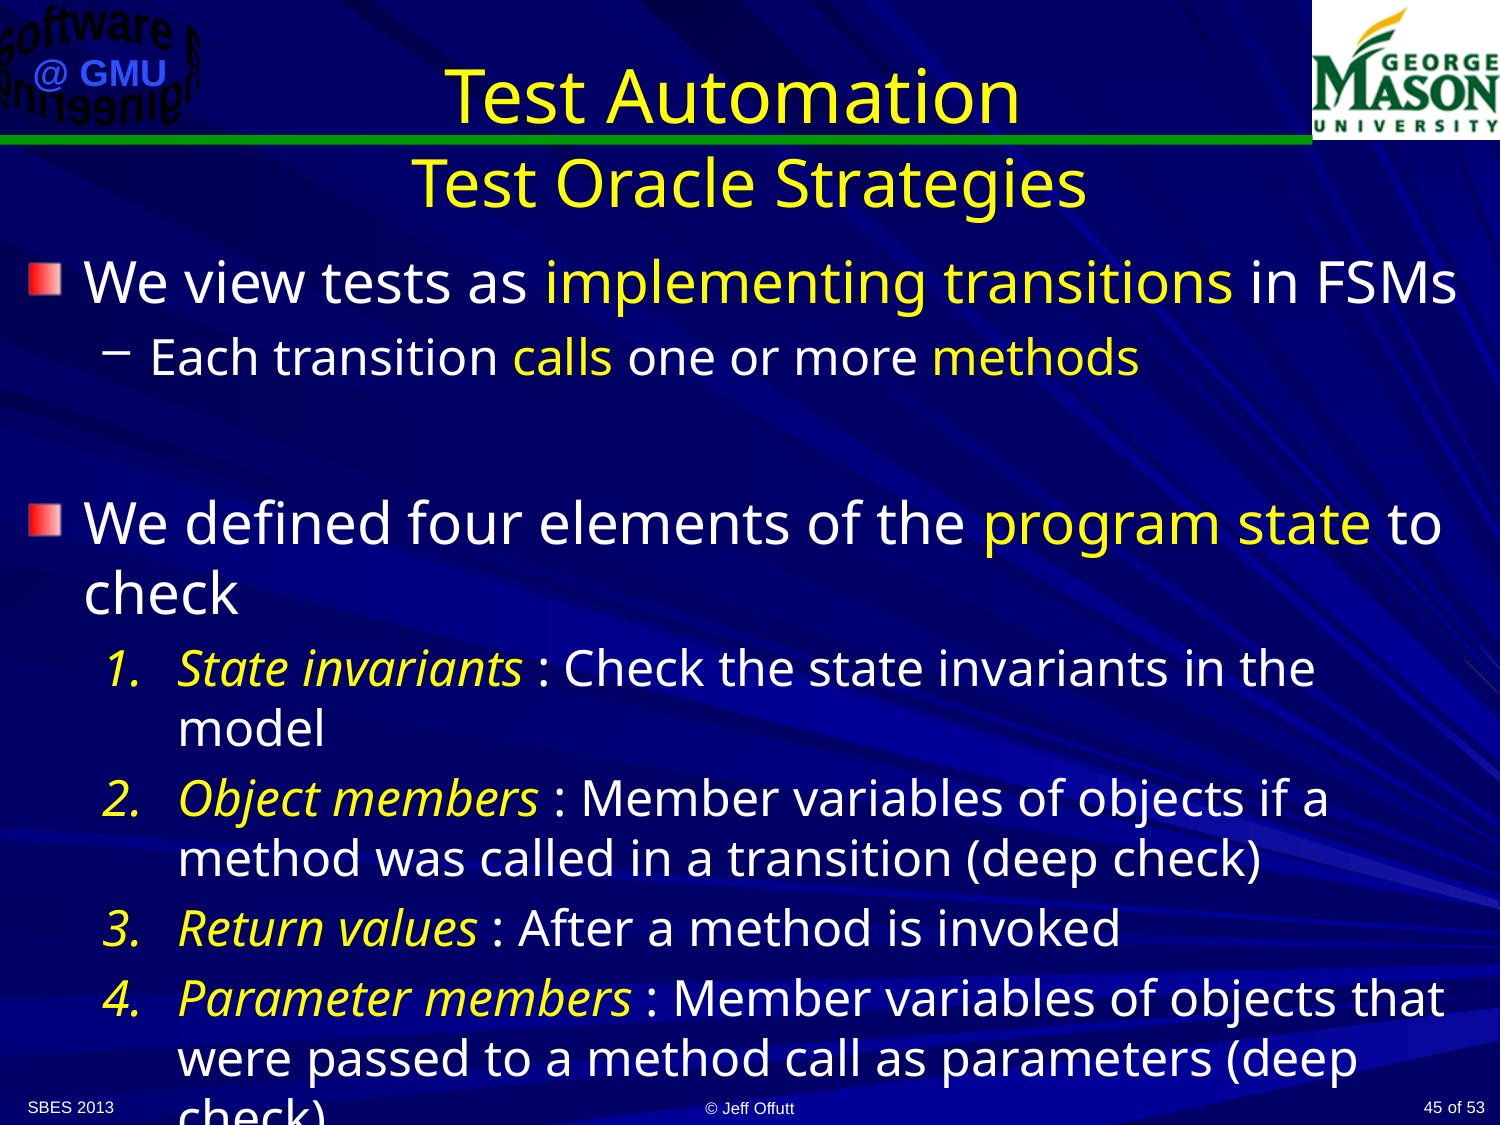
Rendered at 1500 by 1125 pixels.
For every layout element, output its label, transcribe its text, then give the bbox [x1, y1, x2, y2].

footer © Jeff Offutt [512, 1087, 988, 1125]
text_box Test Oracle Strategies [12, 125, 1488, 238]
list We view tests as implementing transitions in FSMs Each transition calls one or more methods We defined four elements of the program state to check State invariants : Check the state invariants in the model Object members : Member variables of objects if a method was called in a transition (deep check) Return values : After a method is invoked Parameter members : Member variables of objects that were passed to a method call as parameters (deep check) [12, 238, 1488, 1088]
picture [27, 502, 65, 540]
picture [27, 261, 65, 299]
slide_number 45 [1137, 1086, 1458, 1125]
title Test Automation [155, 0, 1313, 125]
slide_number SBES 2013 [12, 1086, 363, 1125]
picture [1313, 0, 1500, 140]
